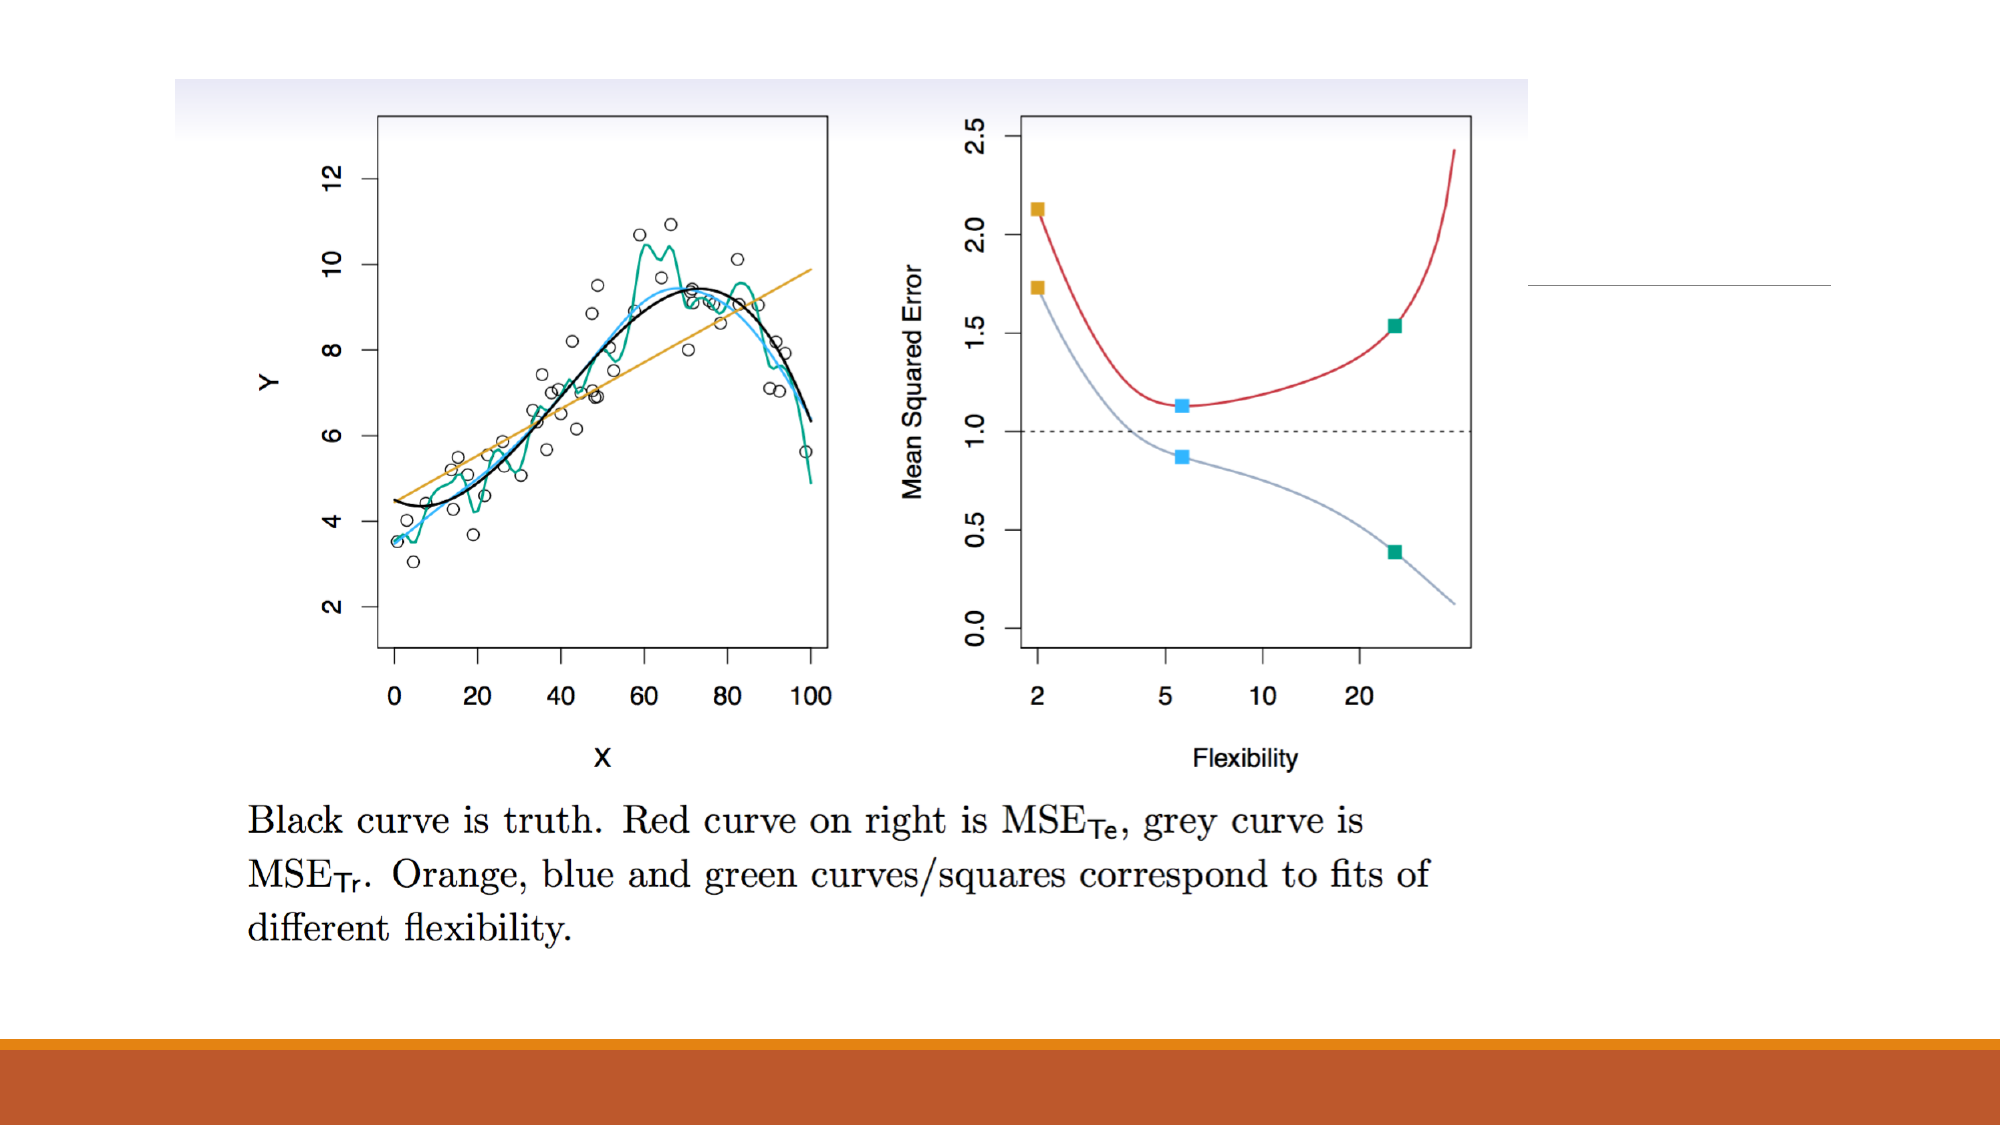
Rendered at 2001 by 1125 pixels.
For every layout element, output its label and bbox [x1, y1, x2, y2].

list [174, 78, 1528, 989]
